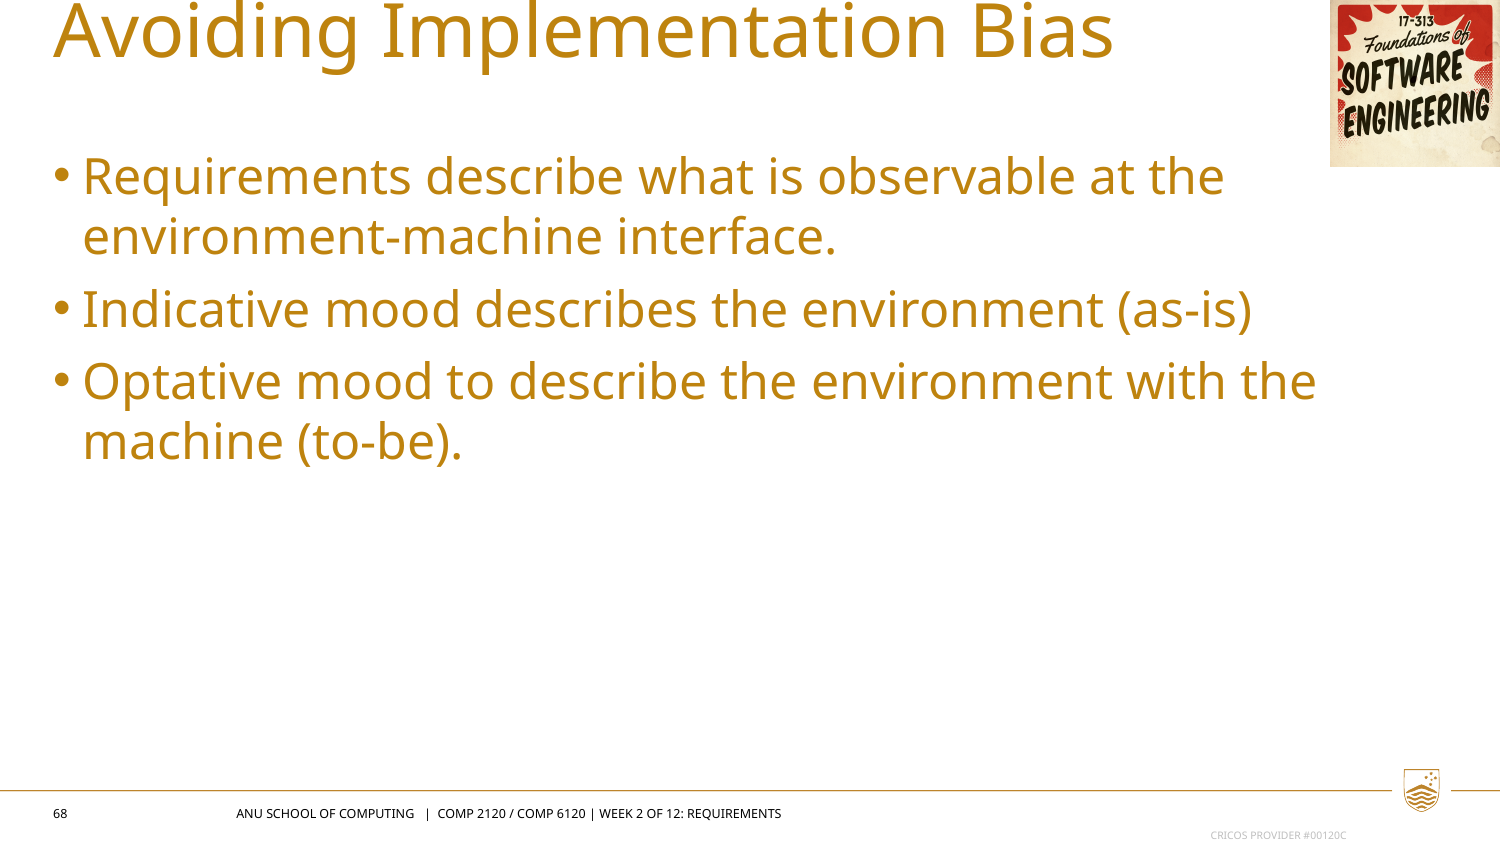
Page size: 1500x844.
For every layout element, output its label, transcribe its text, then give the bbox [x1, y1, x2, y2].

slide_number 68 [53, 806, 113, 824]
list Requirements describe what is observable at the environment-machine interface. Indicative mood describes the environment (as-is) Optative mood to describe the environment with the machine (to-be). [53, 145, 1441, 765]
picture [1330, 0, 1500, 167]
footer ANU SCHOOL OF COMPUTING | COMP 2120 / COMP 6120 | WEEK 2 OF 12: Requirements [236, 806, 1122, 824]
picture [0, 769, 1500, 812]
list Avoiding Implementation Bias [53, 0, 1330, 145]
